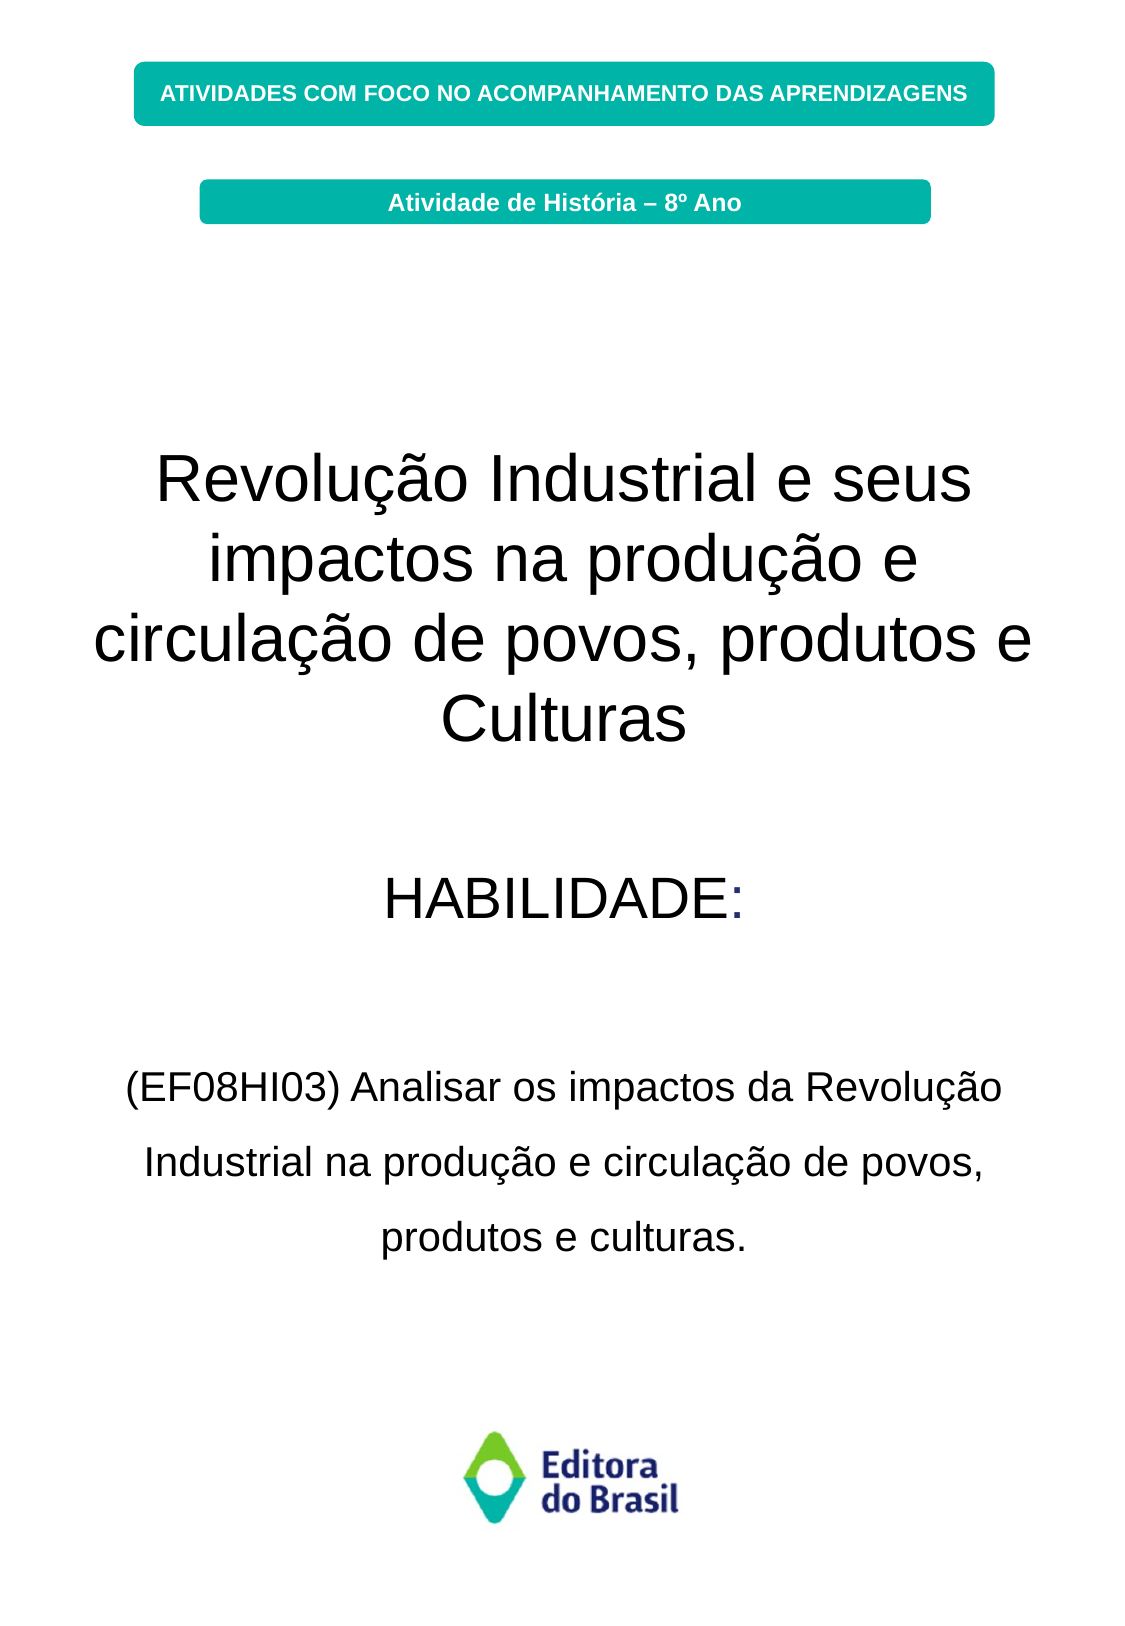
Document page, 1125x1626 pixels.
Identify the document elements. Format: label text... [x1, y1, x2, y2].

text_box ATIVIDADES COM FOCO NO ACOMPANHAMENTO DAS APRENDIZAGENS [145, 71, 984, 114]
text_box Atividade de História – 8º Ano [198, 178, 932, 226]
text_box Revolução Industrial e seus impactos na produção e circulação de povos, produtos e Culturas HABILIDADE: (EF08HI03) Analisar os impactos da Revolução Industrial na produção e circulação de povos, produtos e culturas. [77, 427, 1051, 1268]
text_box [132, 60, 996, 127]
picture [432, 1416, 696, 1536]
